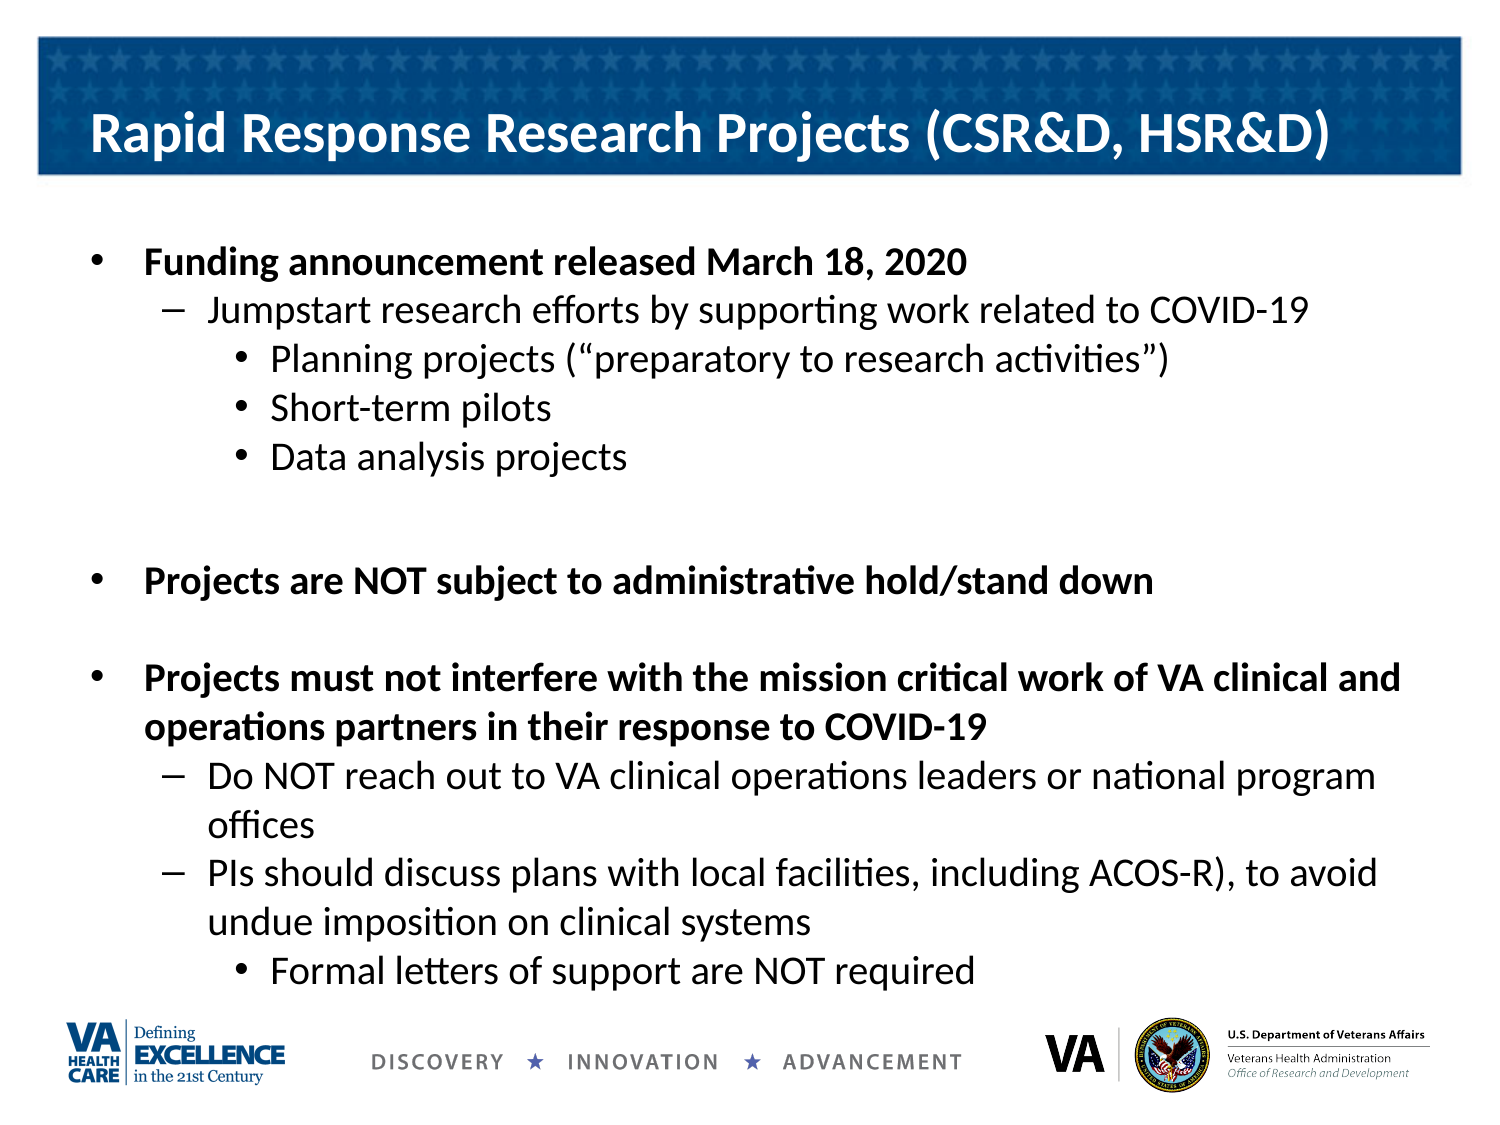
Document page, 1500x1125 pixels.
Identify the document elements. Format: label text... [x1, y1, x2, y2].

title Rapid Response Research Projects (CSR&D, HSR&D) [75, 45, 1425, 172]
picture [59, 1014, 285, 1092]
list Funding announcement released March 18, 2020 Jumpstart research efforts by supporting work related to COVID-19 Planning projects (“preparatory to research activities”) Short-term pilots Data analysis projects Projects are NOT subject to administrative hold/stand down Projects must not interfere with the mission critical work of VA clinical and operations partners in their response to COVID-19 Do NOT reach out to VA clinical operations leaders or national program offices PIs should discuss plans with local facilities, including ACOS-R), to avoid undue imposition on clinical systems Formal letters of support are NOT required [75, 227, 1425, 1006]
picture [1045, 1014, 1430, 1095]
picture [362, 1044, 971, 1078]
picture [0, 0, 1500, 195]
